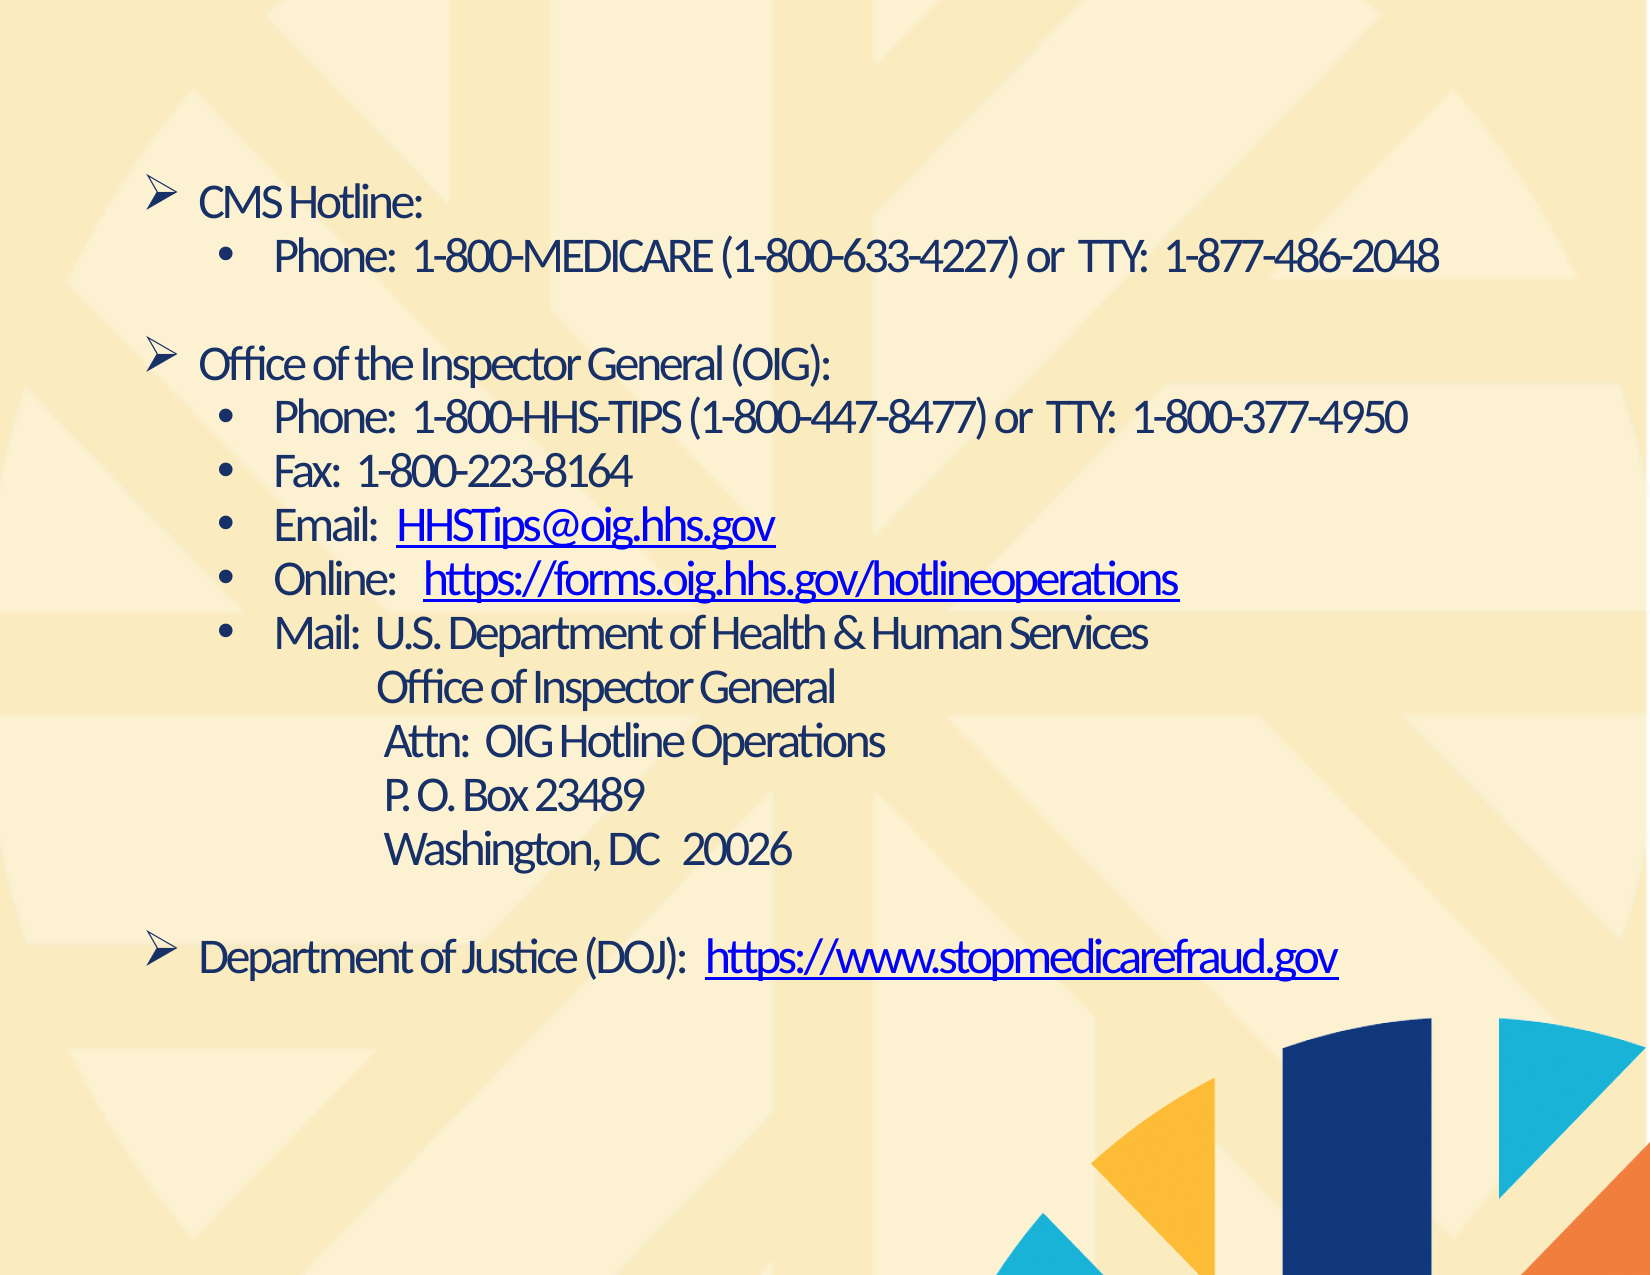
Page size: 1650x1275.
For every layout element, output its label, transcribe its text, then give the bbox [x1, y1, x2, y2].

text_box CMS Hotline: Phone: 1-800-MEDICARE (1-800-633-4227) or TTY: 1-877-486-2048 Office of the Inspector General (OIG): Phone: 1-800-HHS-TIPS (1-800-447-8477) or TTY: 1-800-377-4950 Fax: 1-800-223-8164 Email: HHSTips@oig.hhs.gov Online: https://forms.oig.hhs.gov/hotlineoperations Mail: U.S. Department of Health & Human Services Office of Inspector General Attn: OIG Hotline Operations P. O. Box 23489 Washington, DC 20026 Department of Justice (DOJ): https://www.stopmedicarefraud.gov [125, 121, 1515, 1038]
picture [0, 0, 1650, 1275]
